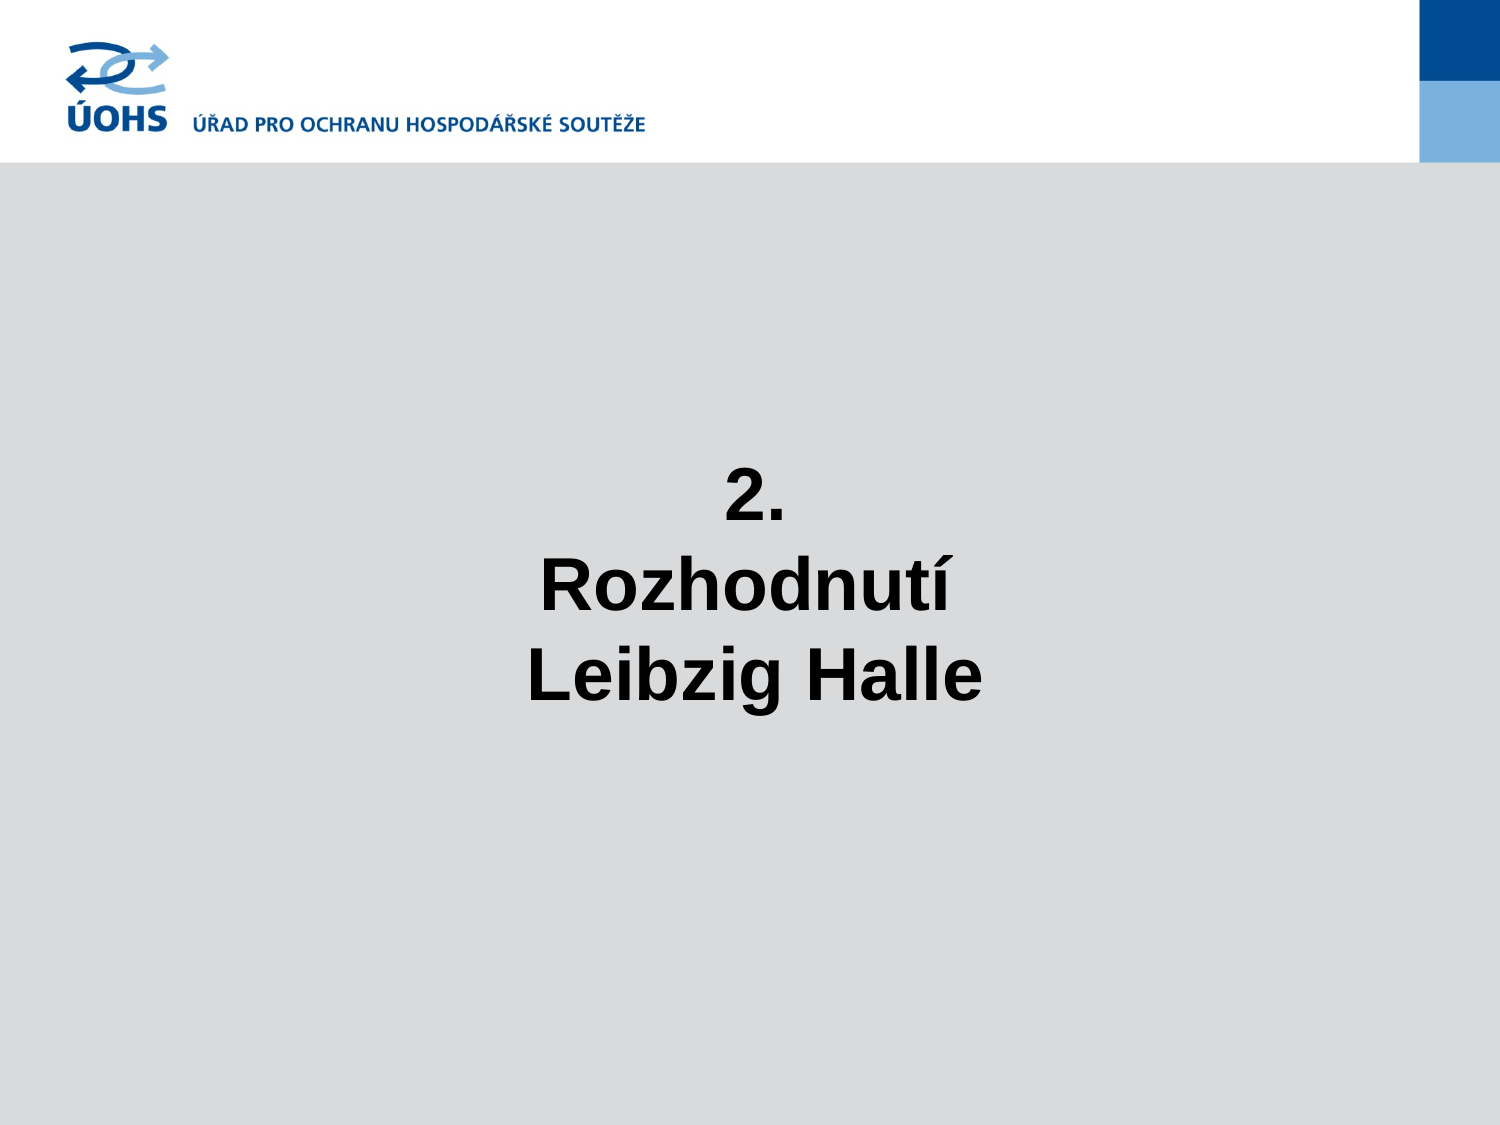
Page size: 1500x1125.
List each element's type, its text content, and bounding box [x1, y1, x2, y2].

list 2. Rozhodnutí Leibzig Halle [118, 476, 1394, 724]
picture [0, 0, 1500, 1125]
